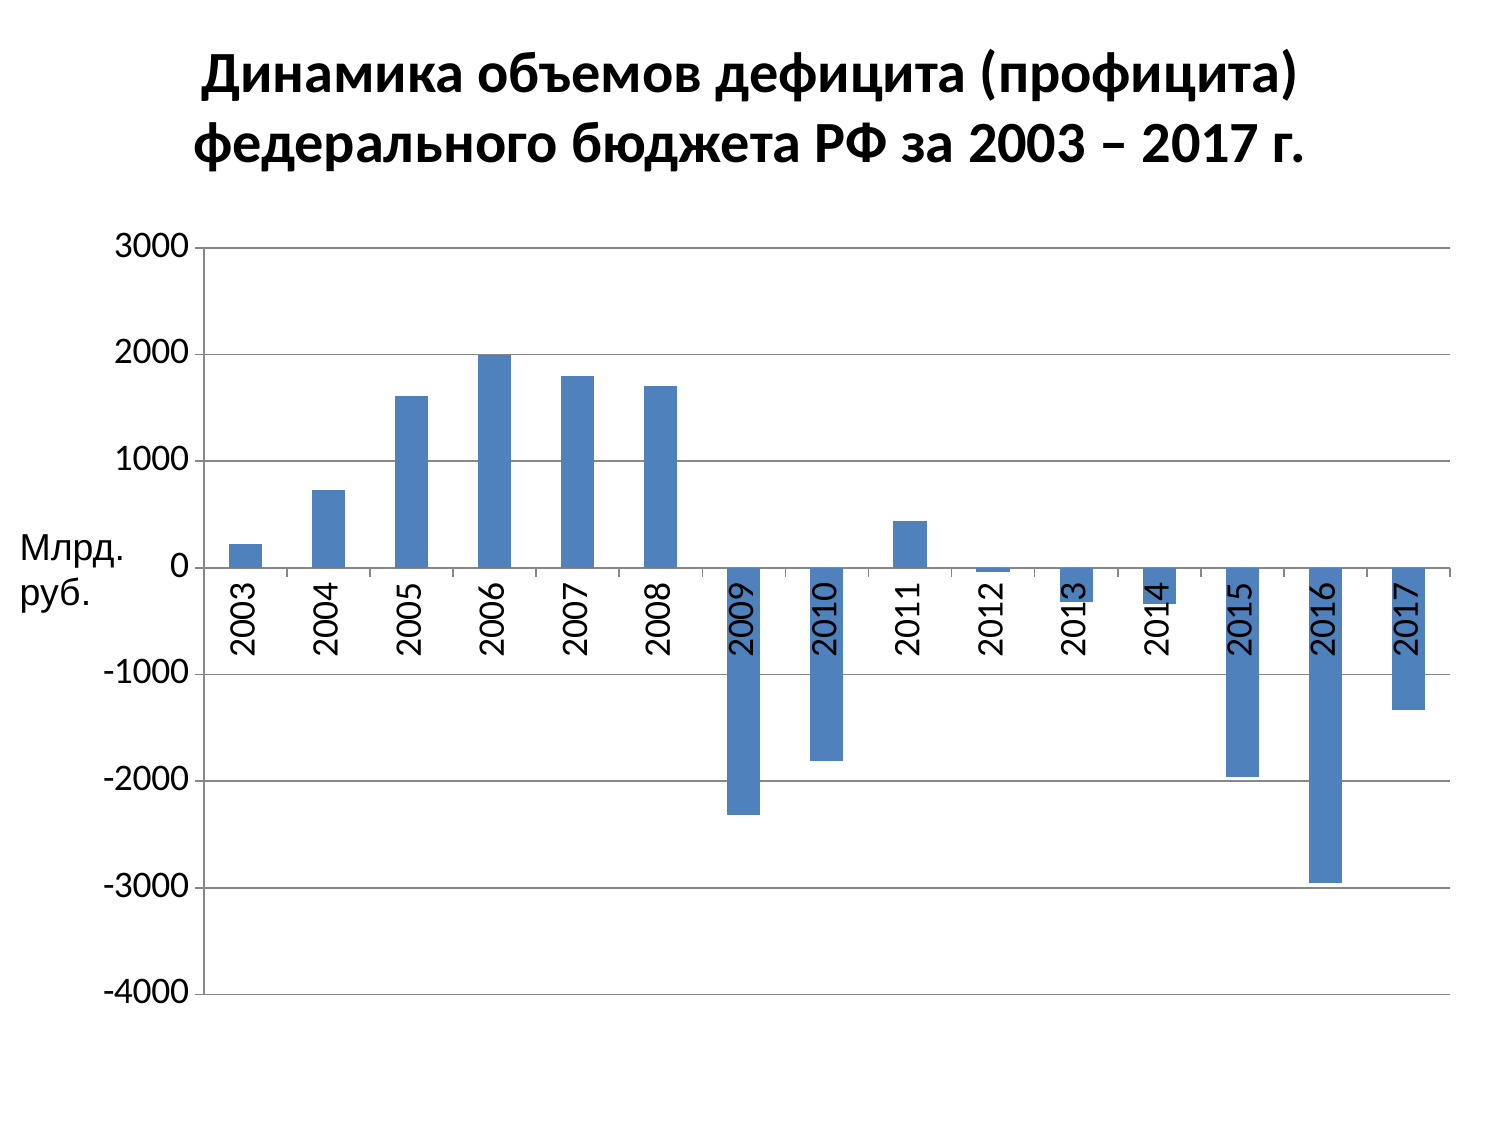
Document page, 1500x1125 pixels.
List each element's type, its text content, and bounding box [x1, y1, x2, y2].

title Динамика объемов дефицита (профицита) федерального бюджета РФ за 2003 – 2017 г. [75, 45, 1425, 211]
chart [74, 212, 1479, 1030]
text_box Млрд. руб. [4, 515, 69, 620]
